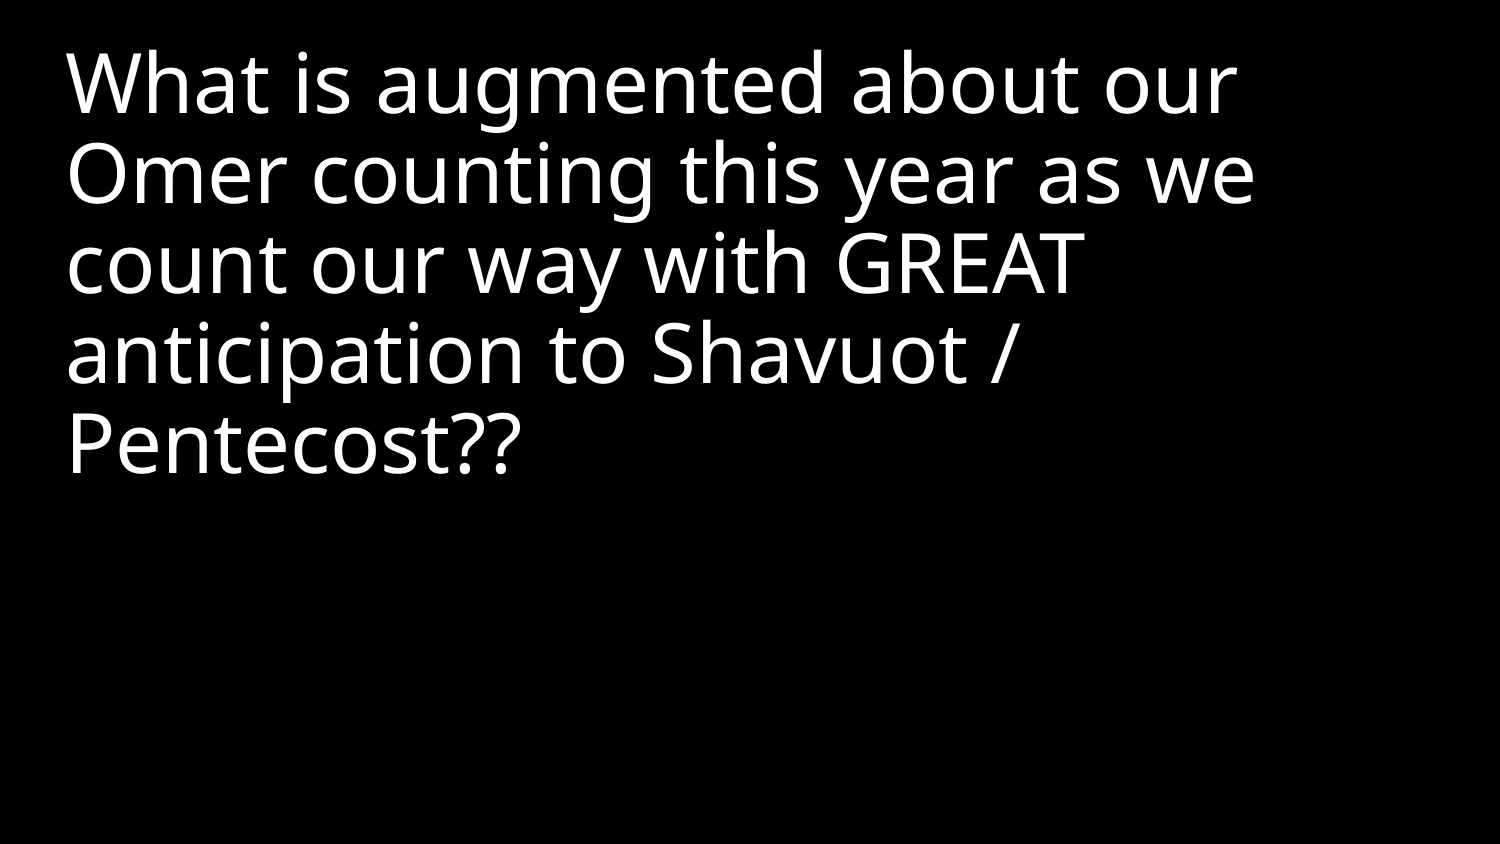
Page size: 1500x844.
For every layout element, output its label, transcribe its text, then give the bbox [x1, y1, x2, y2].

subtitle What is augmented about our Omer counting this year as we count our way with GREAT anticipation to Shavuot / Pentecost?? [50, 34, 1450, 797]
